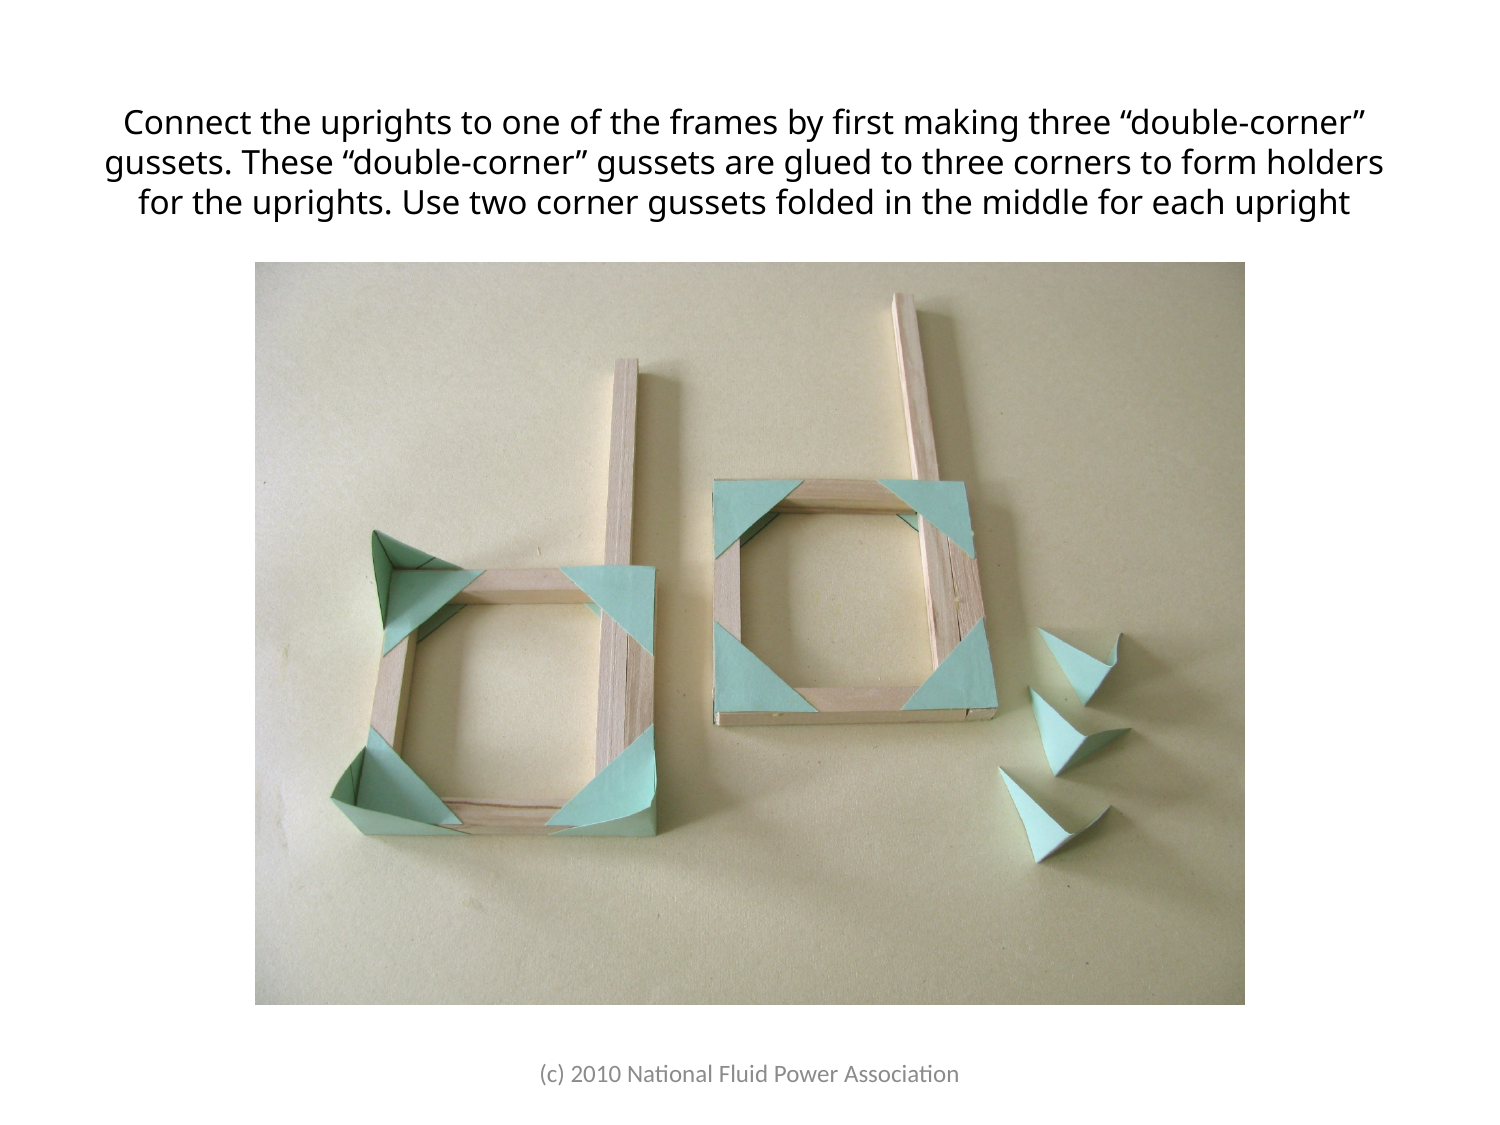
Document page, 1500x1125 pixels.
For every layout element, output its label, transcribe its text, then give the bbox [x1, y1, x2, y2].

footer (c) 2010 National Fluid Power Association [512, 1042, 988, 1103]
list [254, 262, 1246, 1006]
title Connect the uprights to one of the frames by first making three “double-corner” gussets. These “double-corner” gussets are glued to three corners to form holders for the uprights. Use two corner gussets folded in the middle for each upright [70, 93, 1421, 268]
